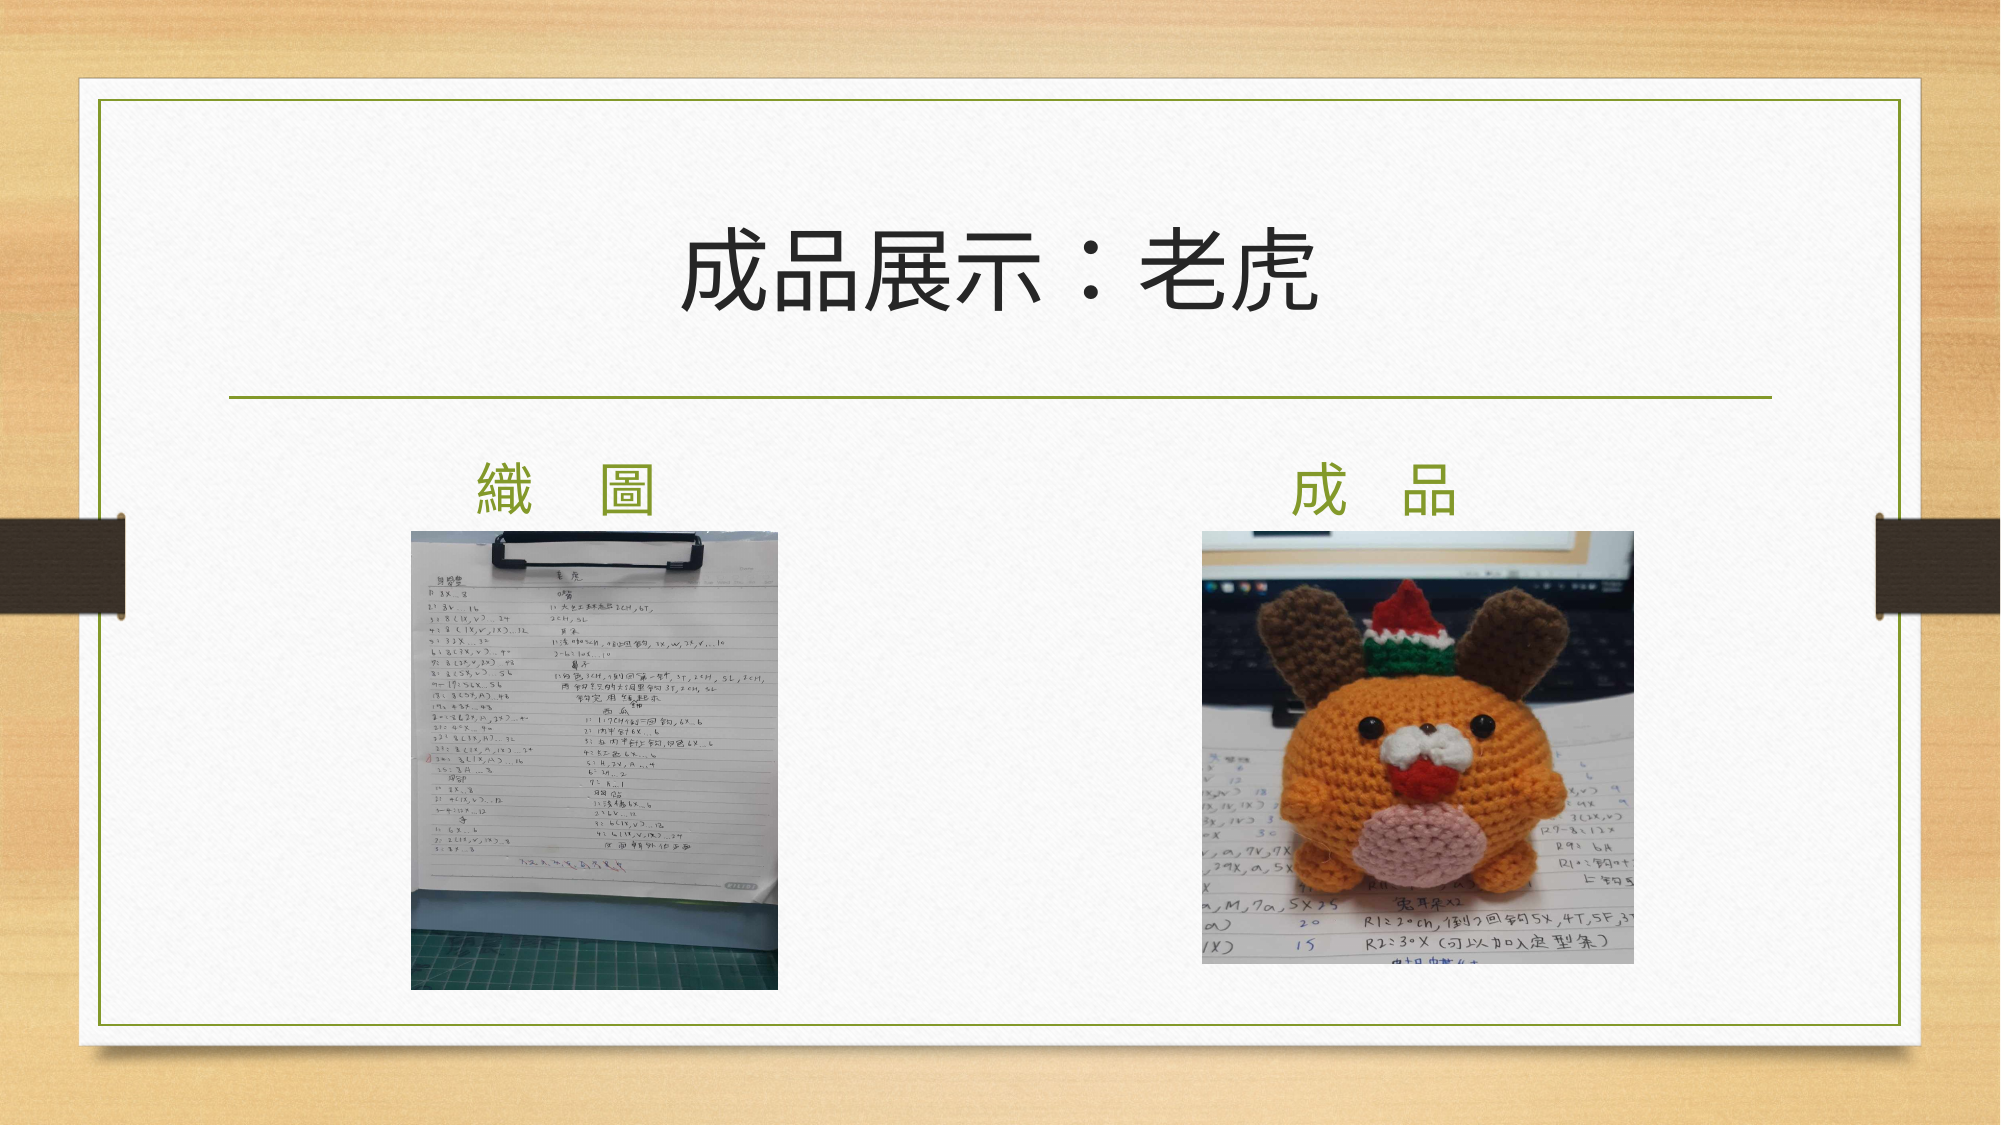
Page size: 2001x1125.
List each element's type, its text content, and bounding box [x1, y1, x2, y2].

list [411, 531, 779, 990]
title 成品展示：老虎 [212, 161, 1788, 375]
list 織 圖 [212, 436, 987, 531]
list 成 品 [1013, 436, 1788, 531]
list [1202, 531, 1634, 965]
picture [0, 0, 2001, 1125]
